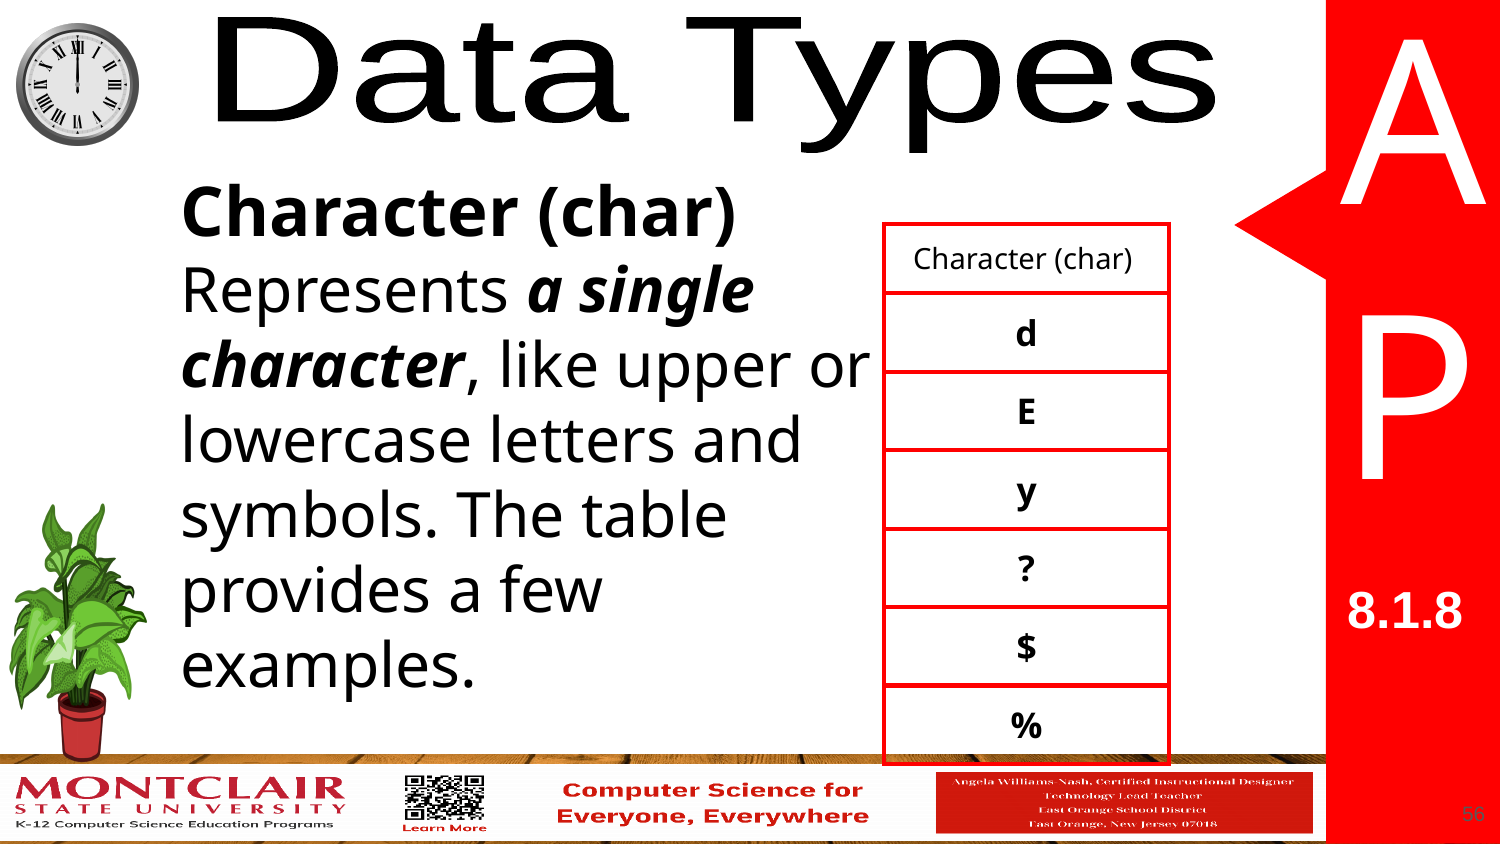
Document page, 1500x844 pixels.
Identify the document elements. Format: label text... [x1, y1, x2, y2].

table_cell % [886, 688, 1167, 753]
text_box [1325, 0, 1500, 754]
text_box 8.1.8 [1332, 544, 1494, 643]
table_header Character (char) [886, 226, 1167, 291]
picture [16, 23, 140, 147]
table_cell E [886, 374, 1167, 448]
text_box Character (char) Represents a single character, like upper or lowercase letters and symbols. The table provides a few examples. [165, 153, 898, 704]
text_box [1234, 170, 1325, 280]
picture [0, 499, 1500, 844]
table_cell y [886, 452, 1167, 527]
table_cell $ [886, 609, 1167, 683]
table_cell ? [886, 531, 1167, 605]
text_box AP [1325, 0, 1489, 501]
table_cell d [886, 295, 1167, 370]
